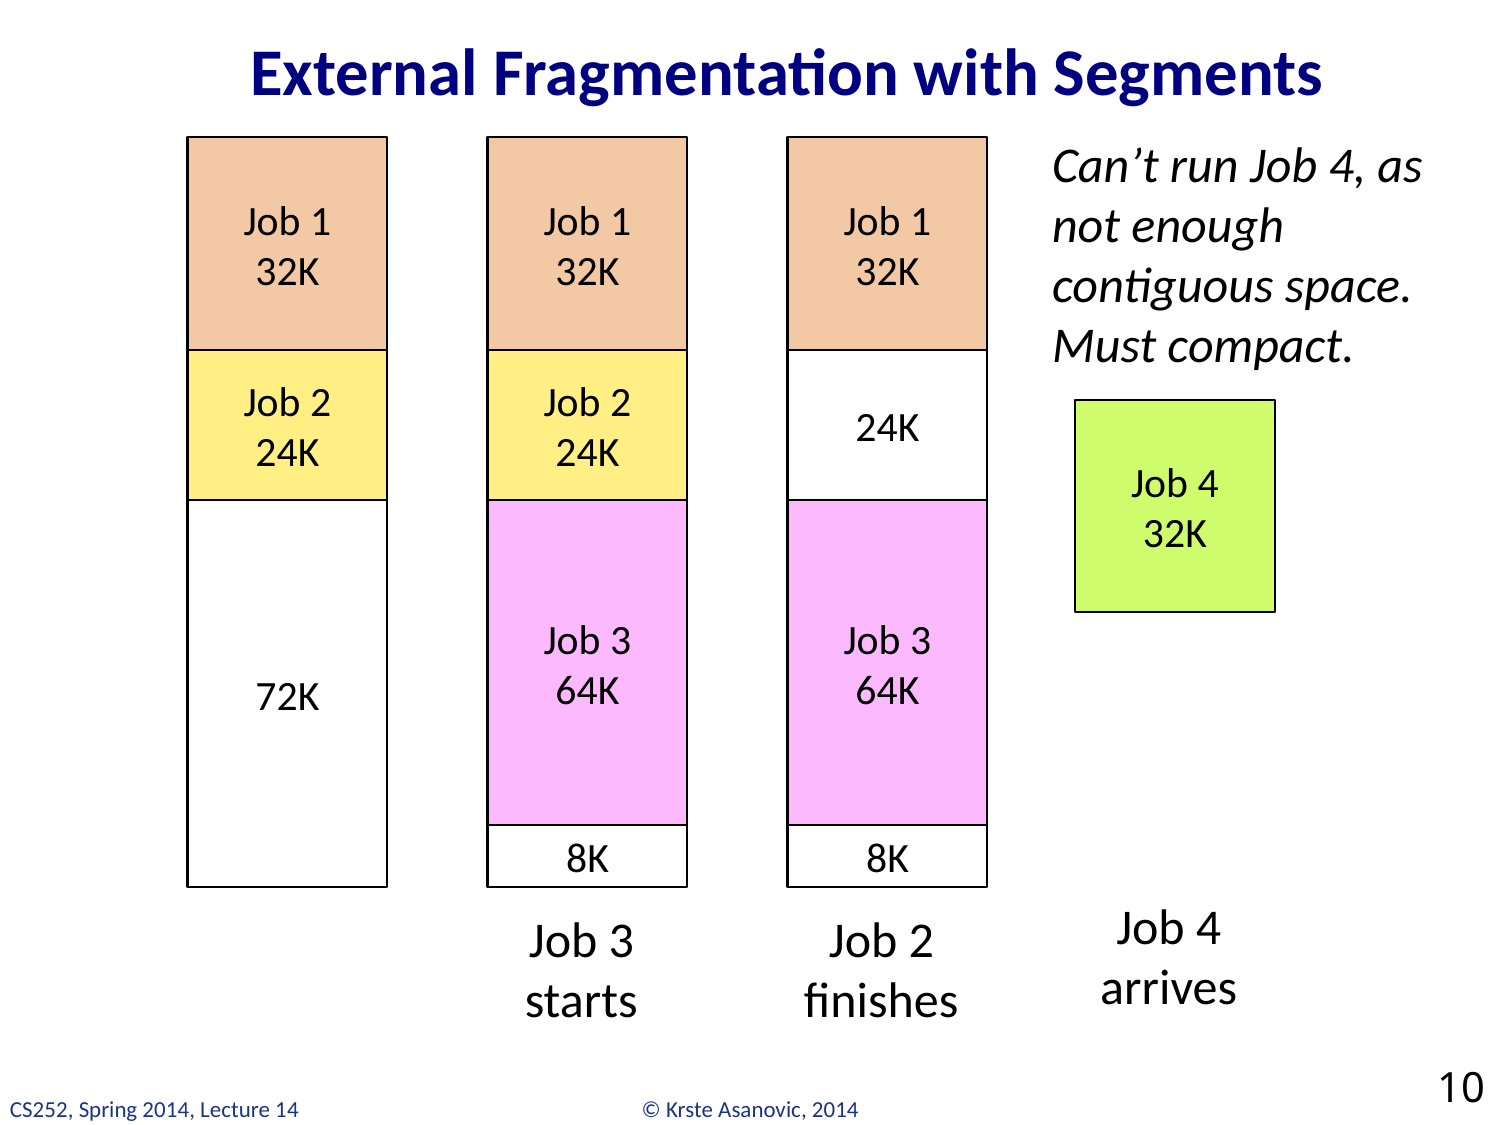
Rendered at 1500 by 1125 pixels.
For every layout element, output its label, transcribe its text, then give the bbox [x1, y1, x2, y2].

slide_number 10 [1362, 1085, 1500, 1125]
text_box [474, 137, 688, 1037]
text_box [1062, 399, 1276, 1024]
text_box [774, 137, 988, 1037]
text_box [187, 137, 388, 888]
text_box Can’t run Job 4, as not enough contiguous space. Must compact. [1037, 124, 1475, 380]
title External Fragmentation with Segments [199, 12, 1376, 126]
